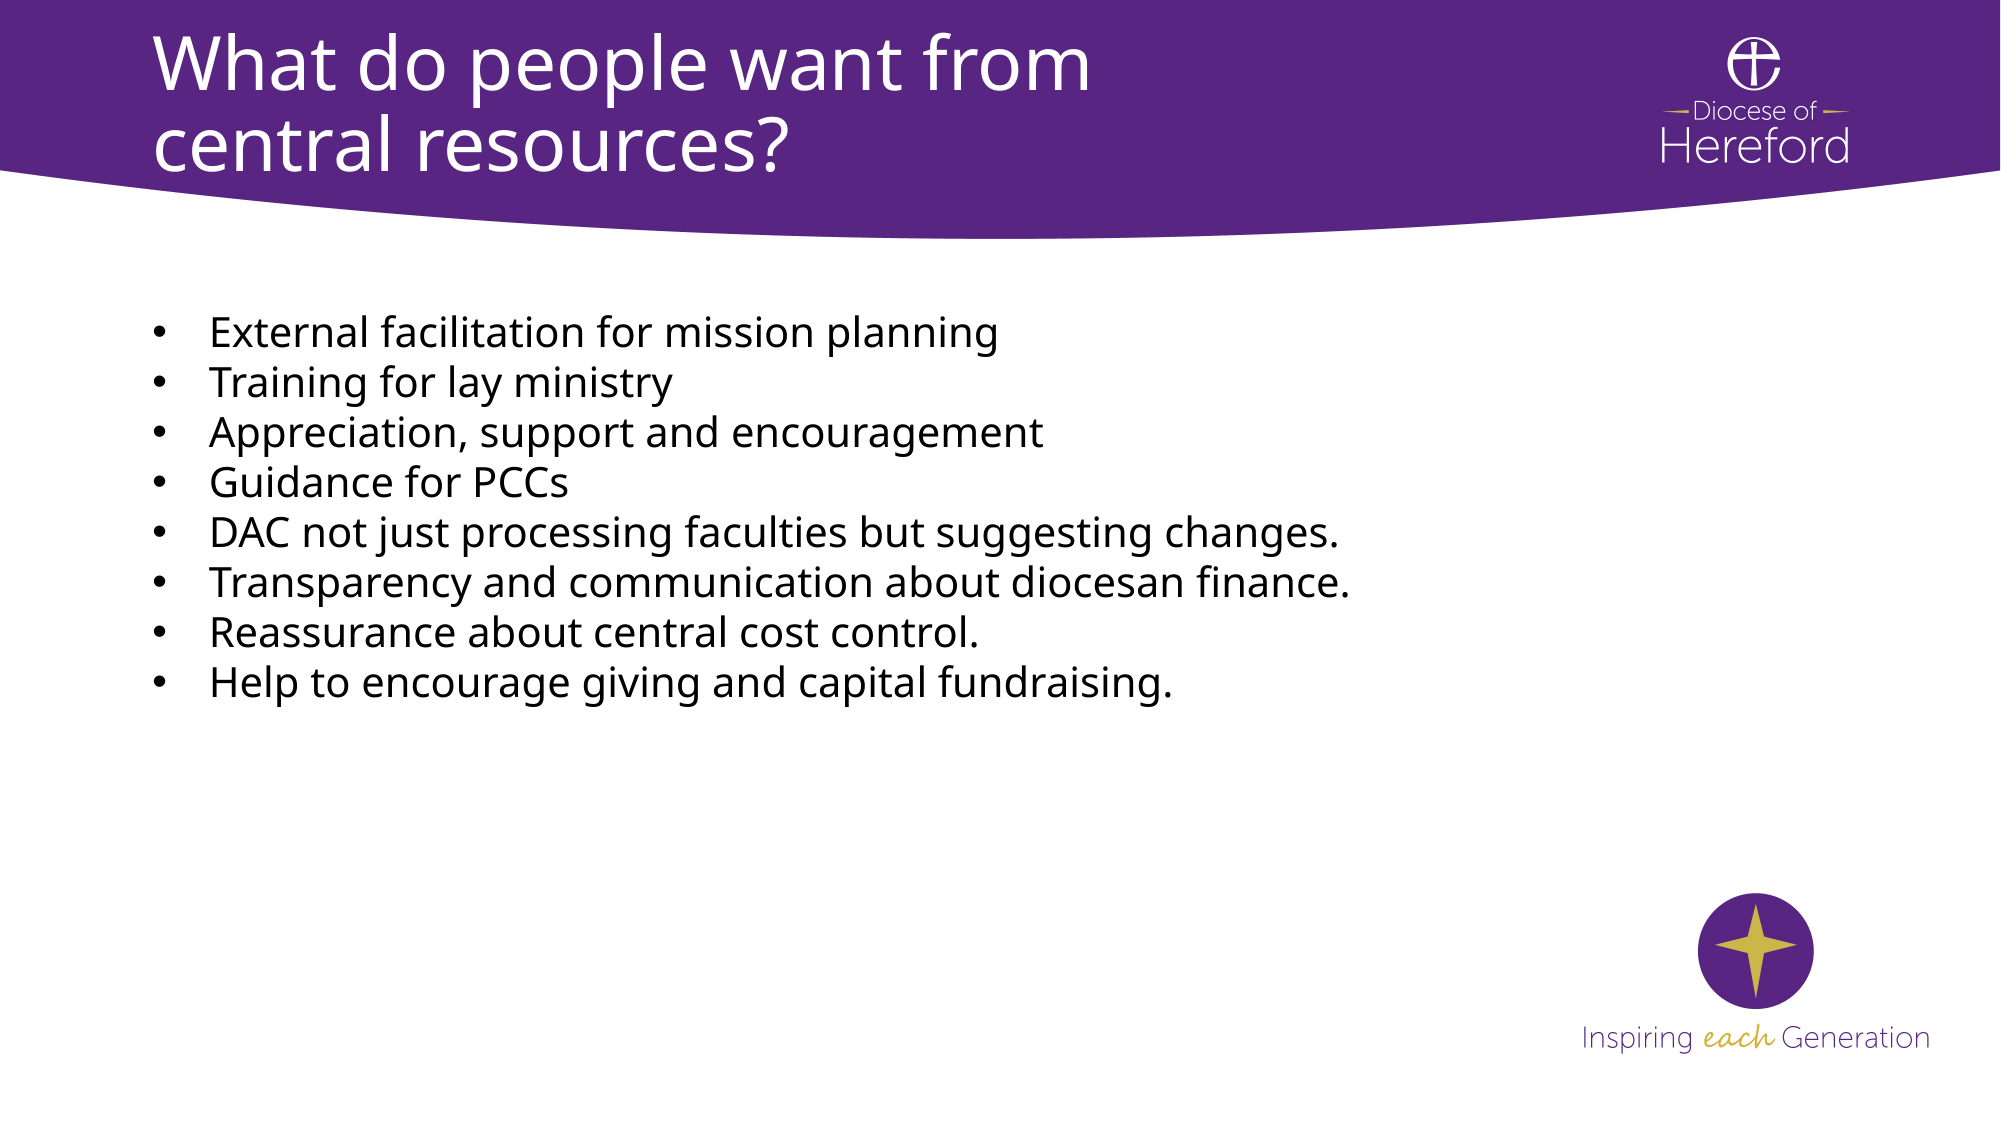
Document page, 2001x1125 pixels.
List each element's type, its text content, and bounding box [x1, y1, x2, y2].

picture [0, 0, 2001, 1125]
title What do people want from central resources? [137, 8, 1863, 206]
text_box External facilitation for mission planning Training for lay ministry Appreciation, support and encouragement Guidance for PCCs DAC not just processing faculties but suggesting changes. Transparency and communication about diocesan finance. Reassurance about central cost control. Help to encourage giving and capital fundraising. [137, 298, 1683, 714]
